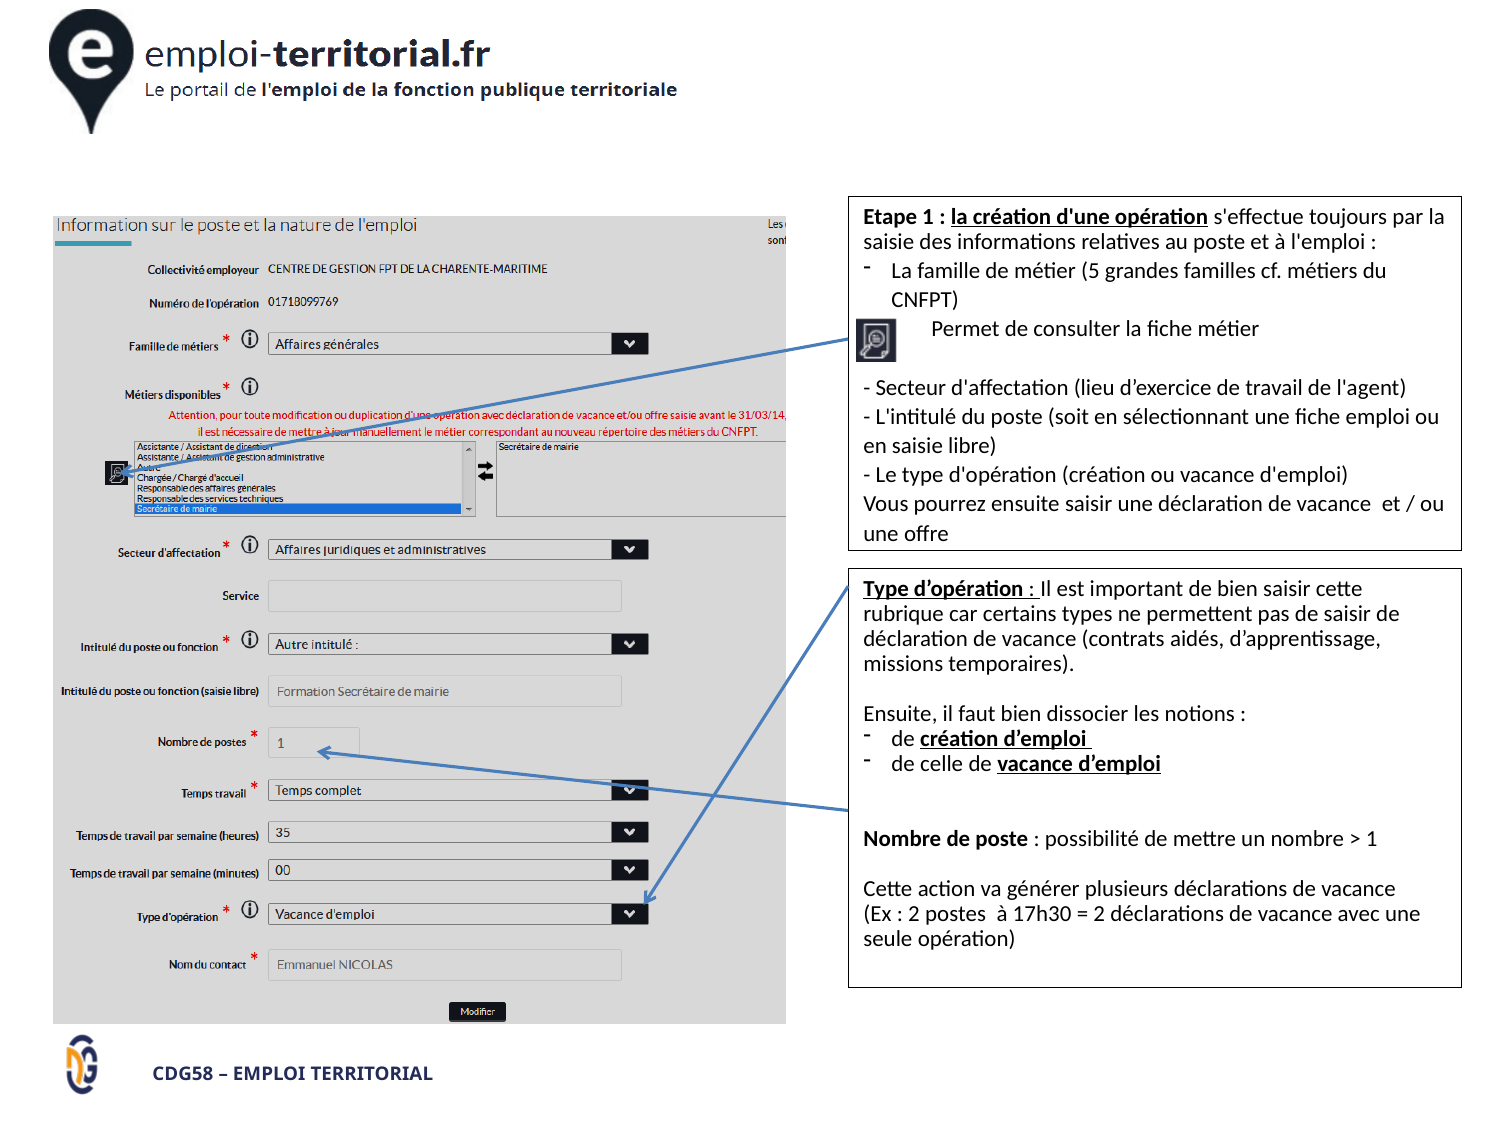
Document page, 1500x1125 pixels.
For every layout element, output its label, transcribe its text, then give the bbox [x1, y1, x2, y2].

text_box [643, 585, 849, 906]
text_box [316, 751, 638, 811]
text_box Etape 1 : la création d'une opération s'effectue toujours par la saisie des informations relatives au poste et à l'emploi : La famille de métier (5 grandes familles cf. métiers du CNFPT) Permet de consulter la fiche métier - Secteur d'affectation (lieu d’exercice de travail de l'agent) - L'intitulé du poste (soit en sélectionnant une fiche emploi ou en saisie libre) - Le type d'opération (création ou vacance d'emploi) Vous pourrez ensuite saisir une déclaration de vacance et / ou une offre [848, 196, 1462, 551]
text_box Type d’opération : Il est important de bien saisir cette rubrique car certains types ne permettent pas de saisir de déclaration de vacance (contrats aidés, d’apprentissage, missions temporaires). Ensuite, il faut bien dissocier les notions : de création d’emploi de celle de vacance d’emploi Nombre de poste : possibilité de mettre un nombre > 1 Cette action va générer plusieurs déclarations de vacance (Ex : 2 postes à 17h30 = 2 déclarations de vacance avec une seule opération) [848, 568, 1462, 988]
picture [856, 316, 898, 362]
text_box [118, 338, 849, 474]
picture [47, 216, 786, 1111]
picture [47, 0, 738, 138]
slide_number CDG58 – EMPLOI TERRITORIAL [137, 1042, 588, 1103]
